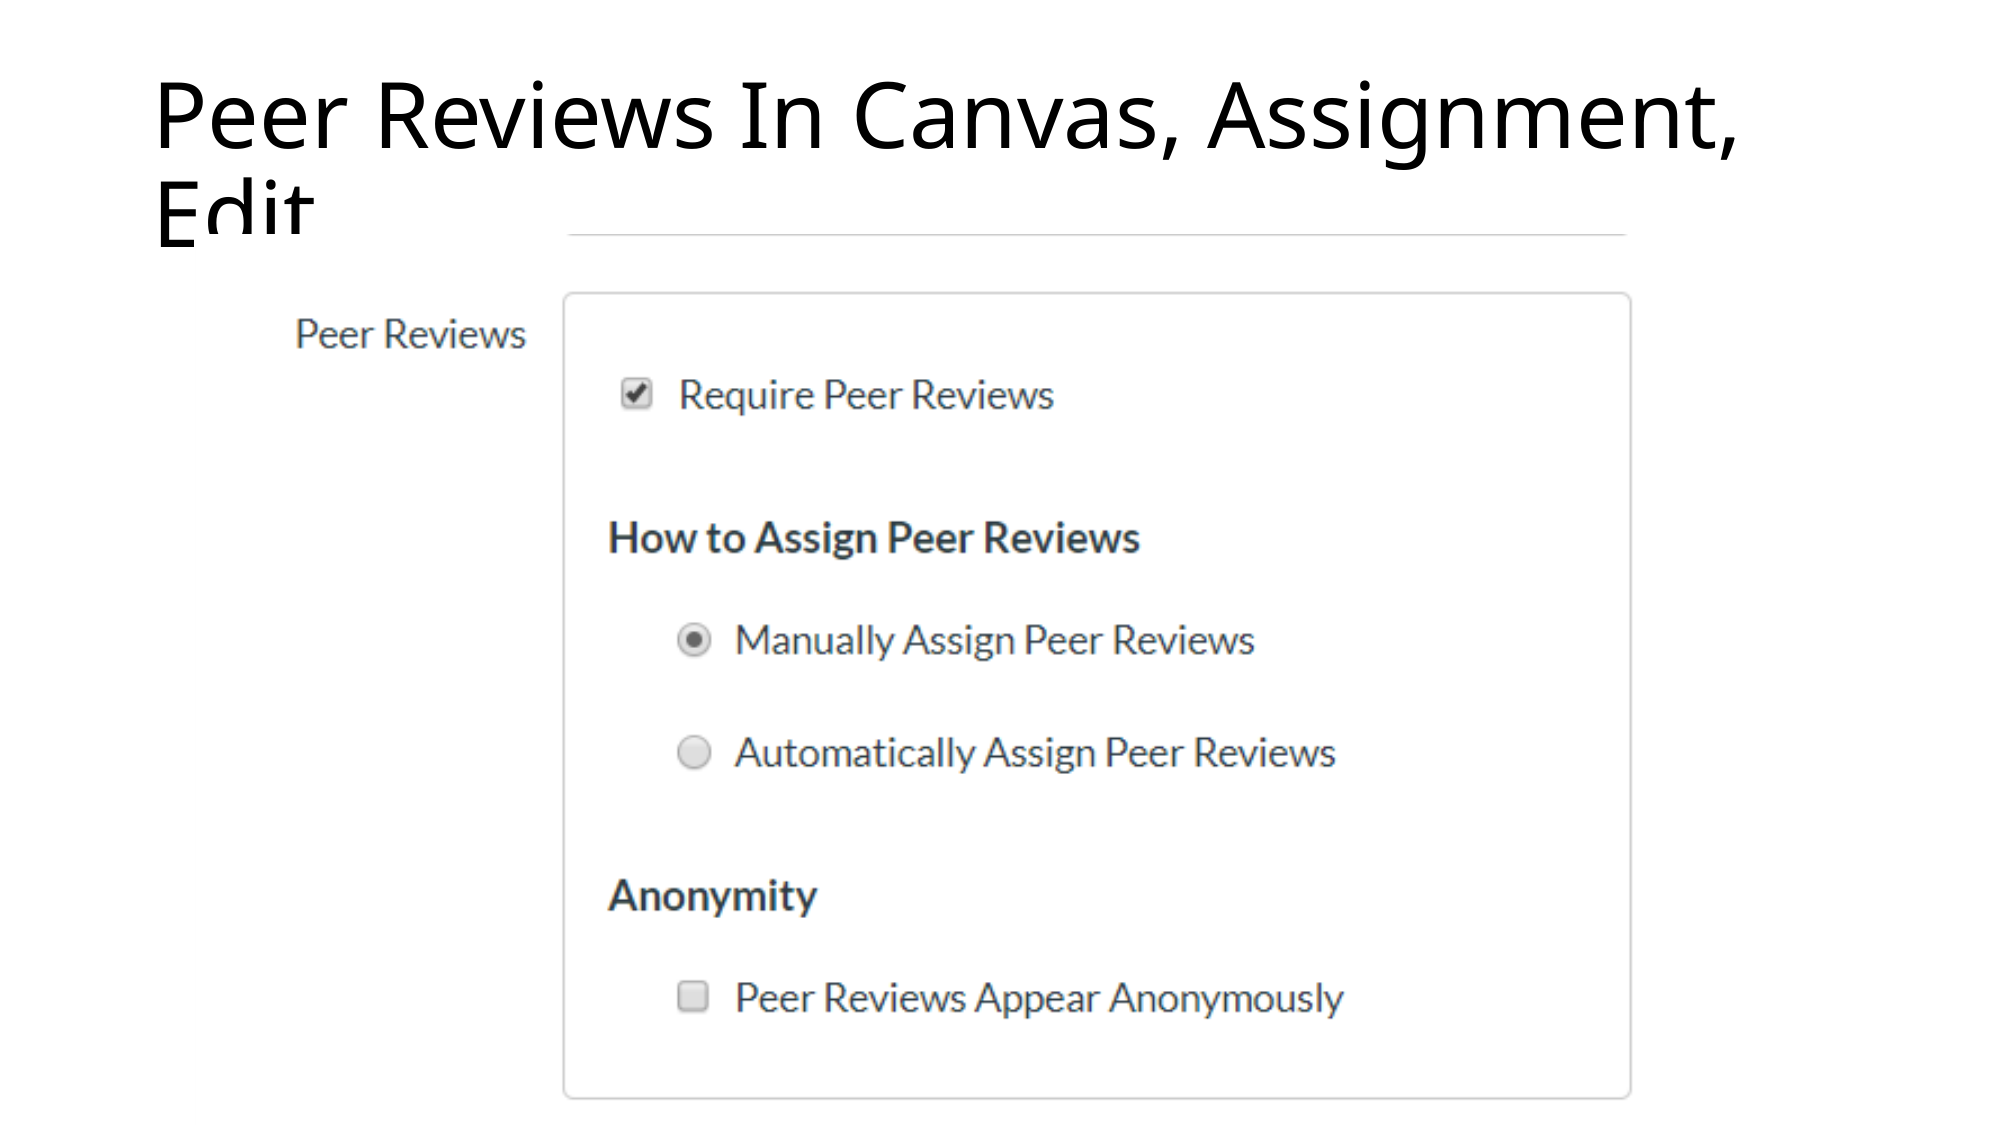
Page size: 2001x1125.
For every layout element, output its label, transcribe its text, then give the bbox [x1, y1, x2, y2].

picture [194, 234, 1727, 1125]
title Peer Reviews In Canvas, Assignment, Edit [137, 59, 1863, 278]
